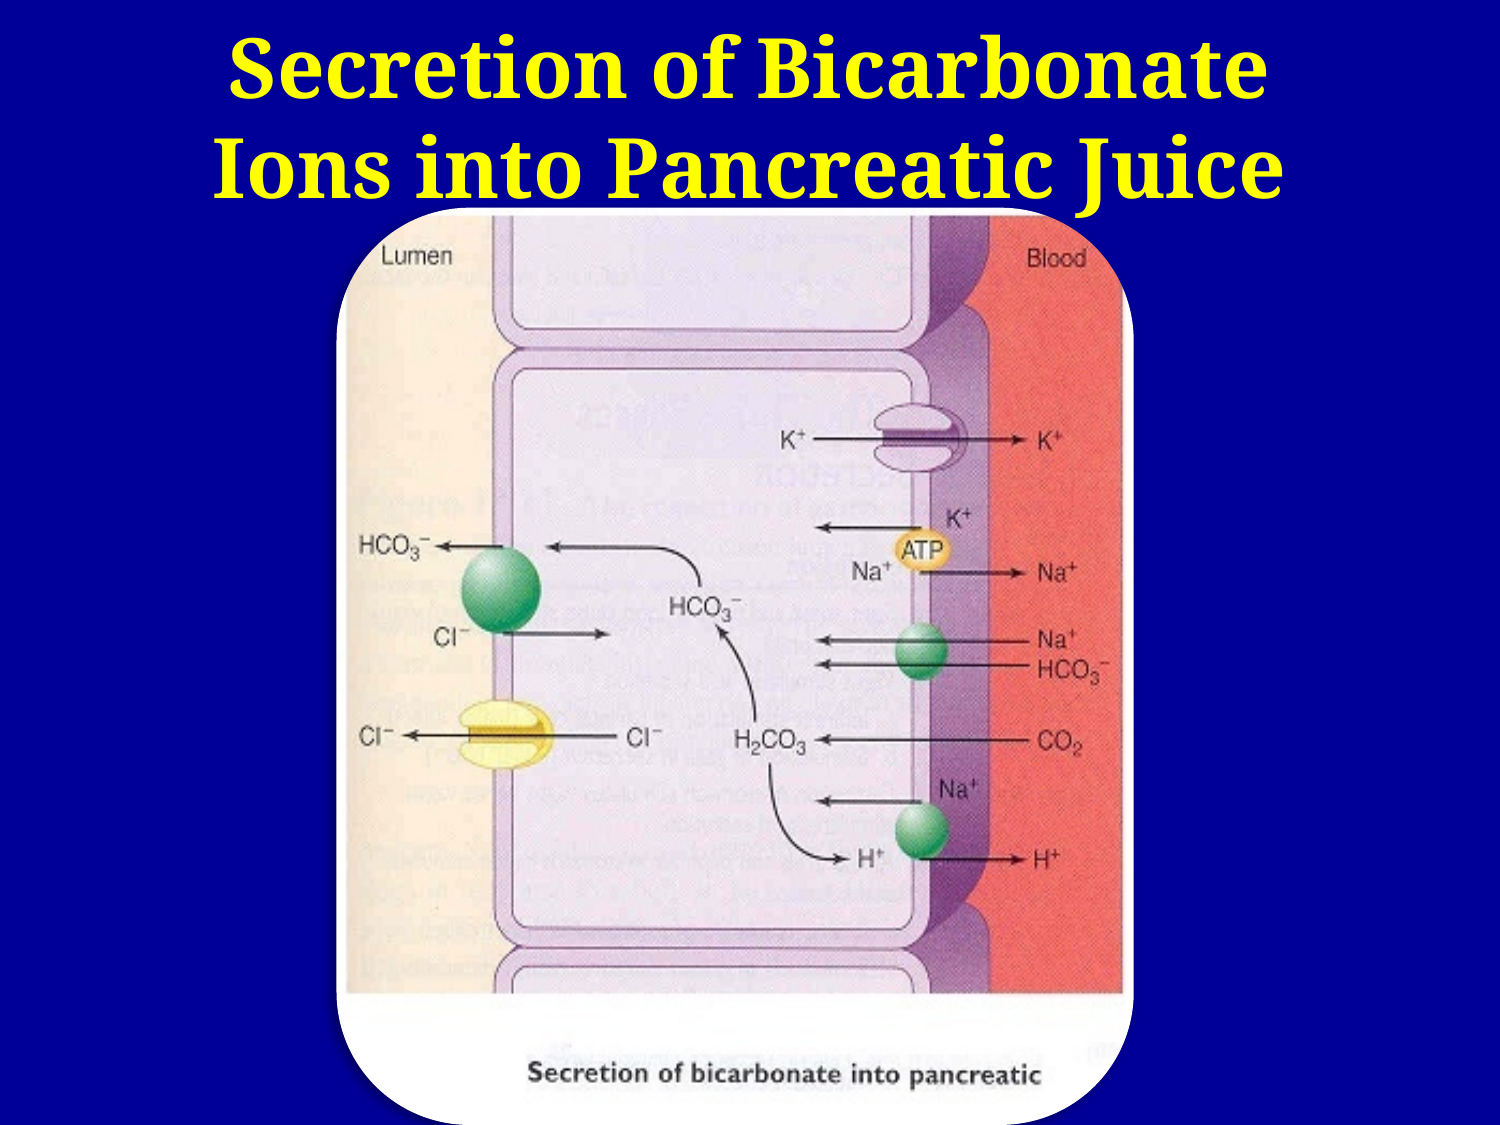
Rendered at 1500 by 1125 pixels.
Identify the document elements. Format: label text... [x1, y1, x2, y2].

picture [336, 207, 1134, 1125]
title Secretion of Bicarbonate Ions into Pancreatic Juice [112, 78, 1388, 154]
